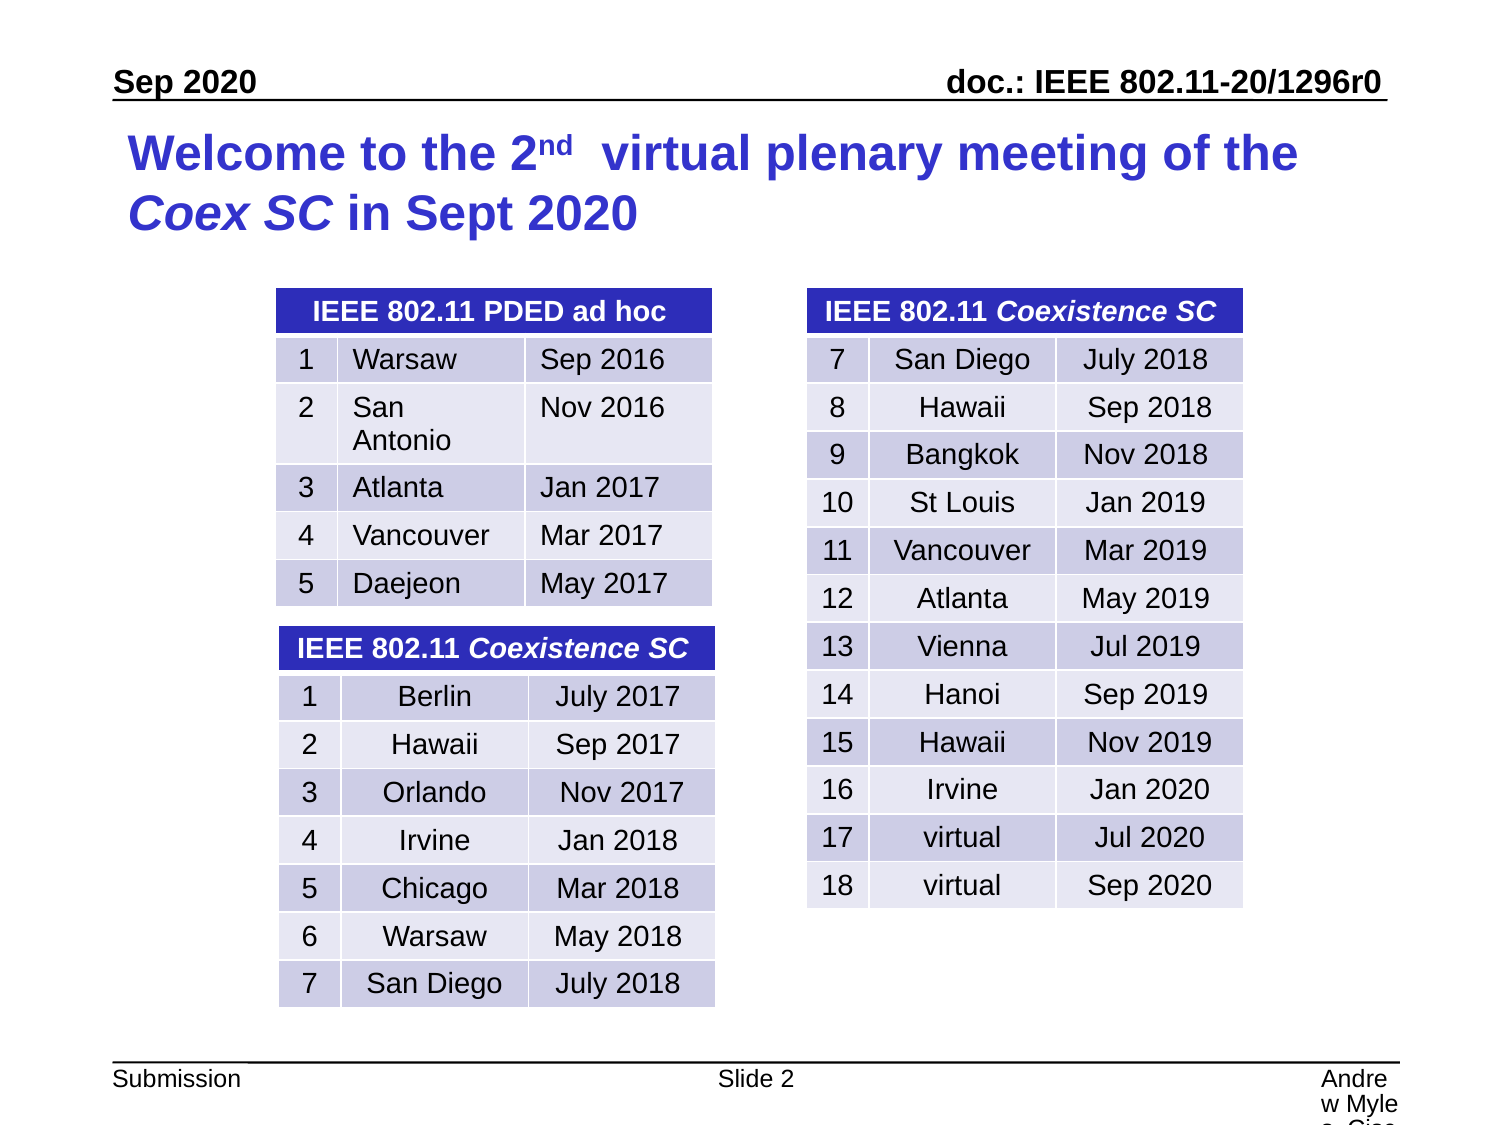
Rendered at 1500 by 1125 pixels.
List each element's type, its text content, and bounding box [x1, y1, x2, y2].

table_cell Warsaw [342, 913, 528, 959]
table_cell Jul 2019 [1057, 623, 1243, 669]
table_cell Mar 2017 [526, 512, 712, 559]
table_cell Irvine [342, 817, 528, 863]
table_cell 6 [279, 913, 340, 959]
table_cell 4 [276, 512, 337, 559]
table_cell July 2017 [529, 676, 715, 720]
table_cell Vienna [870, 623, 1055, 669]
table_cell Irvine [870, 767, 1055, 813]
table_cell 1 [279, 676, 340, 720]
table_cell Daejeon [338, 560, 524, 606]
table_cell May 2017 [526, 560, 712, 606]
table_cell Mar 2018 [529, 865, 715, 911]
title Welcome to the 2nd virtual plenary meeting of the Coex SC in Sept 2020 [112, 112, 1413, 288]
table_cell 15 [807, 719, 868, 765]
table_cell Berlin [342, 676, 528, 720]
table_cell 3 [279, 769, 340, 815]
table_cell 3 [276, 465, 337, 511]
table_cell Sep 2018 [1057, 384, 1243, 430]
table_cell 17 [807, 815, 868, 861]
table_cell Sep 2019 [1057, 671, 1243, 717]
table_cell Bangkok [870, 432, 1055, 478]
table_cell Hanoi [870, 671, 1055, 717]
table_cell 7 [279, 961, 340, 1007]
table_cell 5 [279, 865, 340, 911]
table_cell San Diego [342, 961, 528, 1007]
table_cell 16 [807, 767, 868, 813]
table_cell Orlando [342, 769, 528, 815]
table_cell Hawaii [870, 384, 1055, 430]
table_cell Sep 2020 [1057, 862, 1243, 908]
table_cell 18 [807, 862, 868, 908]
table_cell May 2019 [1057, 575, 1243, 621]
table_cell Sep 2017 [529, 722, 715, 768]
table_cell Jan 2020 [1057, 767, 1243, 813]
table_cell 8 [807, 384, 868, 430]
table_cell July 2018 [529, 961, 715, 1007]
table_cell Chicago [342, 865, 528, 911]
table_cell Nov 2018 [1057, 432, 1243, 478]
table_cell 9 [807, 432, 868, 478]
table_cell 12 [807, 575, 868, 621]
table_cell July 2018 [1057, 338, 1243, 382]
table_cell 13 [807, 623, 868, 669]
table_cell Hawaii [870, 719, 1055, 765]
table_cell Warsaw [338, 338, 524, 382]
table_cell Atlanta [870, 575, 1055, 621]
table_cell Jan 2017 [526, 465, 712, 511]
table_header IEEE 802.11 Coexistence SC [807, 288, 1243, 333]
table_cell San Antonio [338, 384, 524, 463]
footer Andrew Myles, Cisco [1320, 1061, 1402, 1093]
table_cell Vancouver [870, 528, 1055, 574]
table_cell St Louis [870, 480, 1055, 526]
table_cell Nov 2016 [526, 384, 712, 463]
slide_number Slide 2 [709, 1061, 803, 1093]
table_cell Nov 2019 [1057, 719, 1243, 765]
table_cell Vancouver [338, 512, 524, 559]
table_cell Jan 2018 [529, 817, 715, 863]
table_cell Sep 2016 [526, 338, 712, 382]
table_cell 11 [807, 528, 868, 574]
table_cell Jan 2019 [1057, 480, 1243, 526]
table_cell 1 [276, 338, 337, 382]
table_cell San Diego [870, 338, 1055, 382]
table_cell 14 [807, 671, 868, 717]
table_cell Nov 2017 [529, 769, 715, 815]
table_cell virtual [870, 862, 1055, 908]
table_cell Jul 2020 [1057, 815, 1243, 861]
table_cell Mar 2019 [1057, 528, 1243, 574]
table_cell May 2018 [529, 913, 715, 959]
table_cell Atlanta [338, 465, 524, 511]
table_cell 10 [807, 480, 868, 526]
table_cell Hawaii [342, 722, 528, 768]
table_cell 2 [276, 384, 337, 463]
table_header IEEE 802.11 PDED ad hoc [276, 288, 712, 333]
table_cell 7 [807, 338, 868, 382]
table_cell 2 [279, 722, 340, 768]
table_header IEEE 802.11 Coexistence SC [279, 626, 715, 670]
table_cell 4 [279, 817, 340, 863]
table_cell 5 [276, 560, 337, 606]
table_cell virtual [870, 815, 1055, 861]
